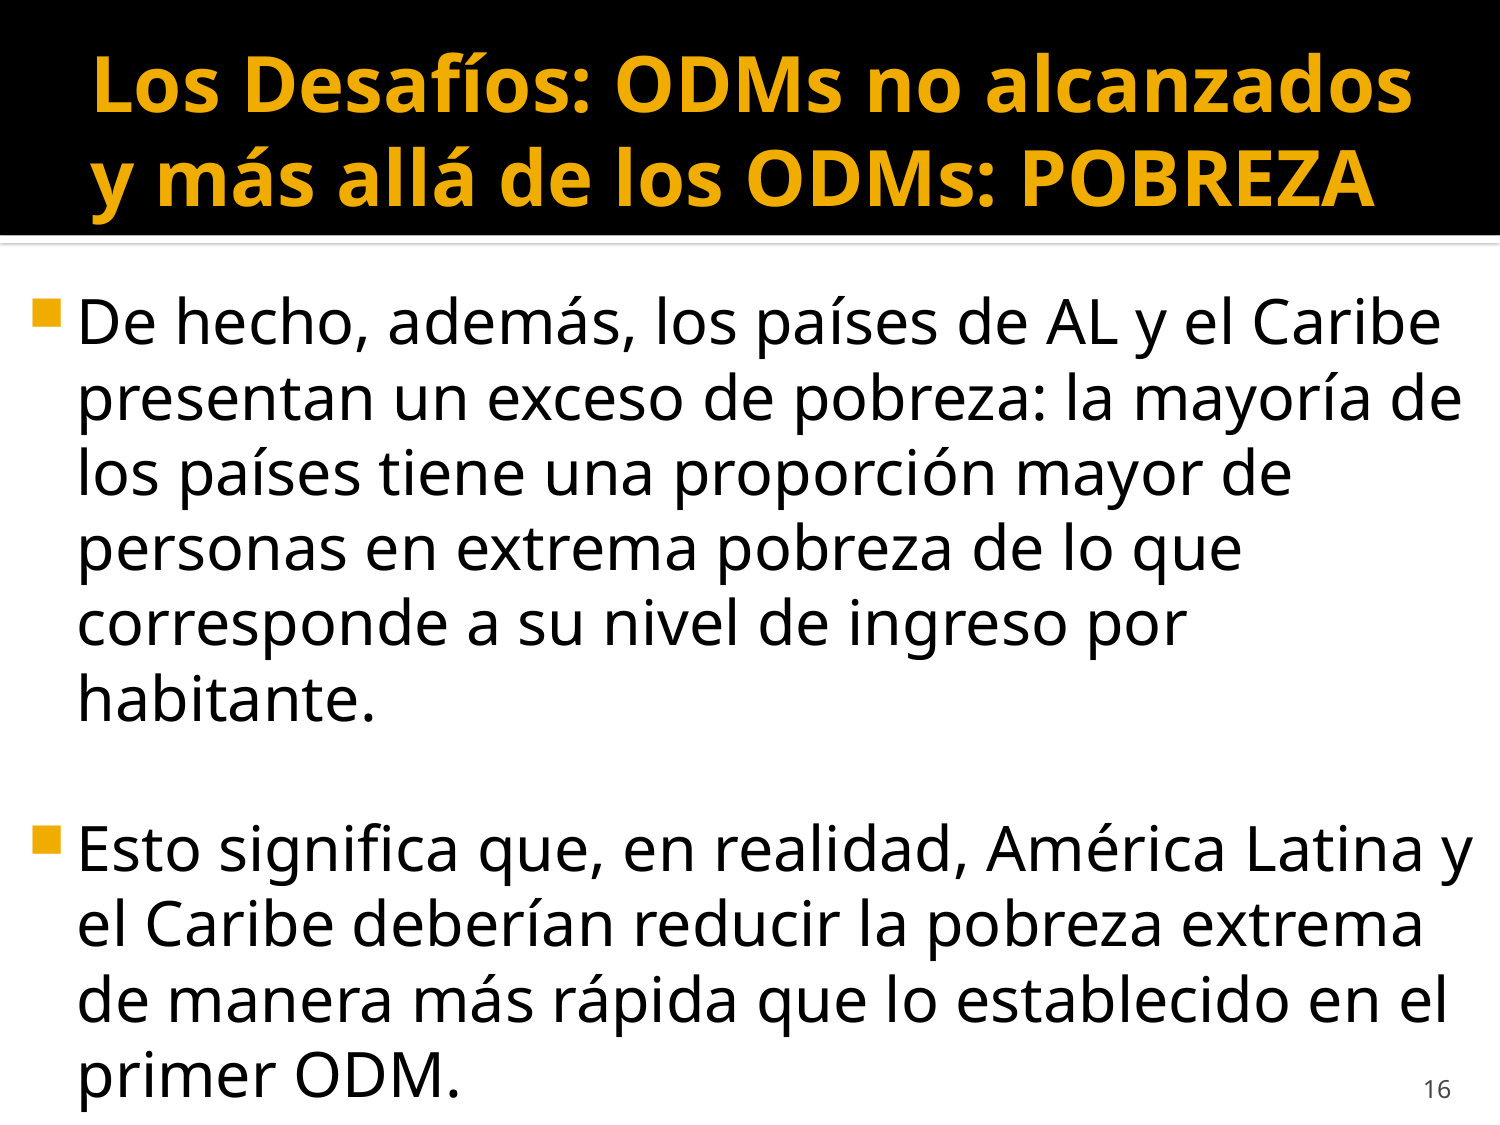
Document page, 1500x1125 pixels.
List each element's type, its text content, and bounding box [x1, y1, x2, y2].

title Los Desafíos: ODMs no alcanzados y más allá de los ODMs: POBREZA [75, 25, 1425, 231]
slide_number 16 [1345, 1062, 1467, 1108]
list De hecho, además, los países de AL y el Caribe presentan un exceso de pobreza: la mayoría de los países tiene una proporción mayor de personas en extrema pobreza de lo que corresponde a su nivel de ingreso por habitante. Esto significa que, en realidad, América Latina y el Caribe deberían reducir la pobreza extrema de manera más rápida que lo establecido en el primer ODM. [0, 267, 1500, 1125]
